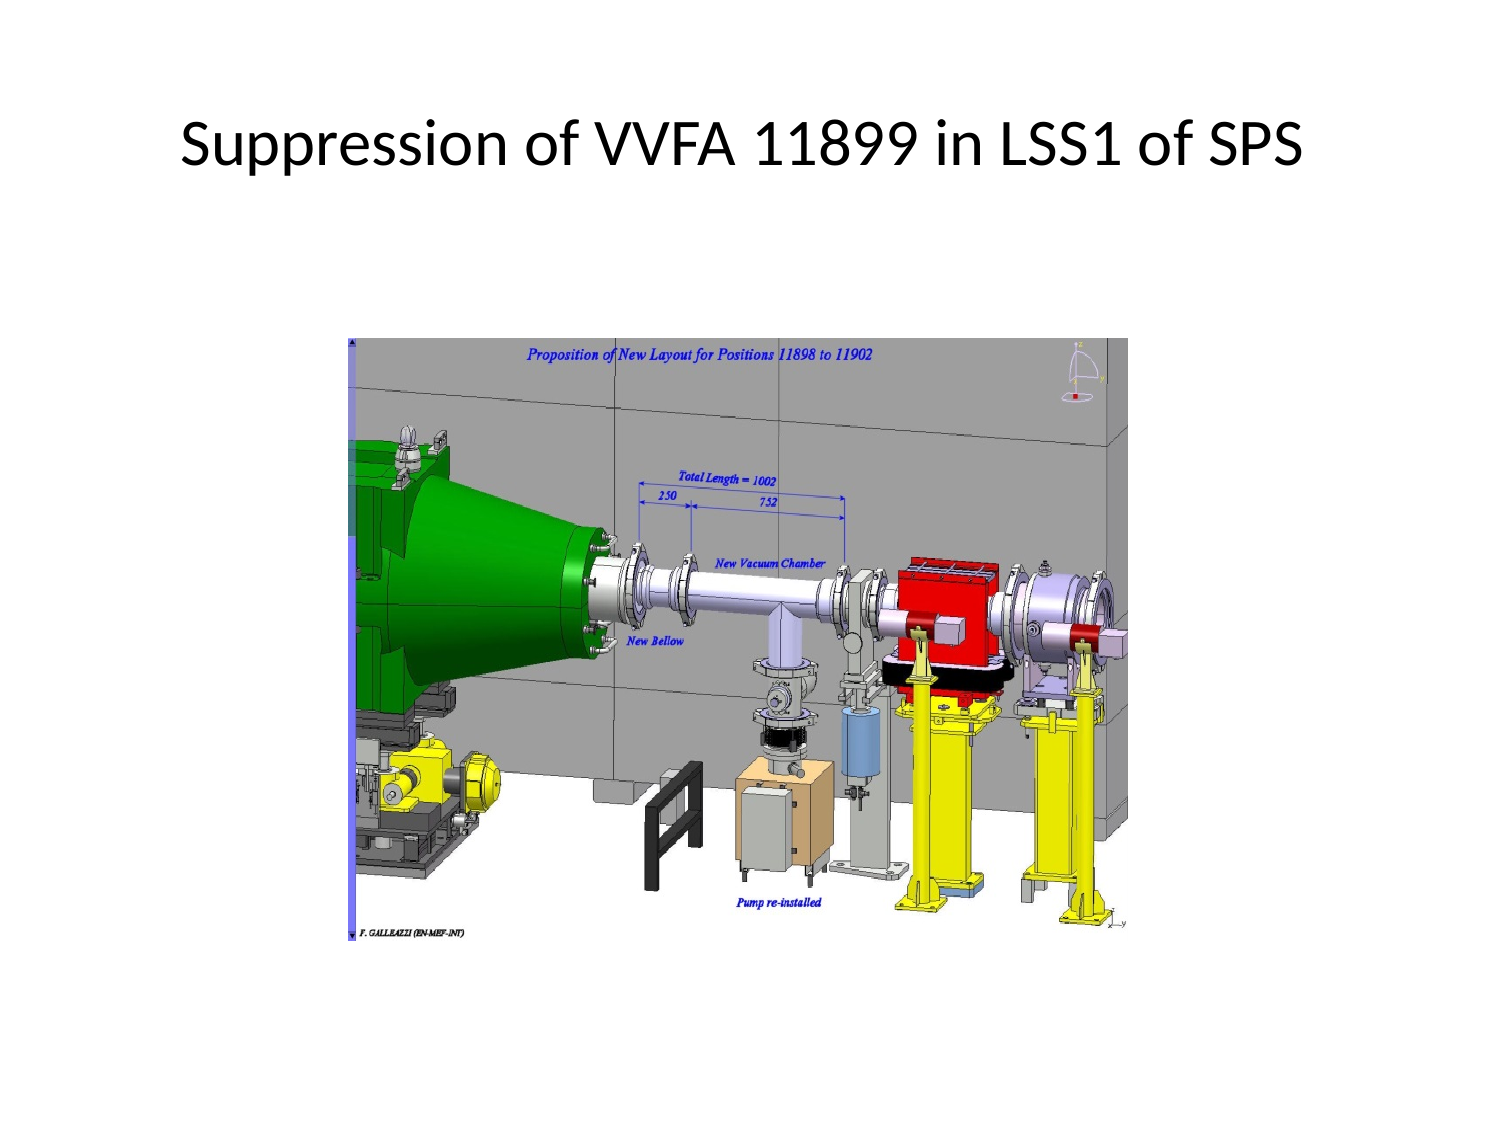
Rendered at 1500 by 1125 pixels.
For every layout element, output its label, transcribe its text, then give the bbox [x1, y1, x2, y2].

picture [348, 337, 1129, 941]
title Suppression of VVFA 11899 in LSS1 of SPS [75, 45, 1425, 233]
